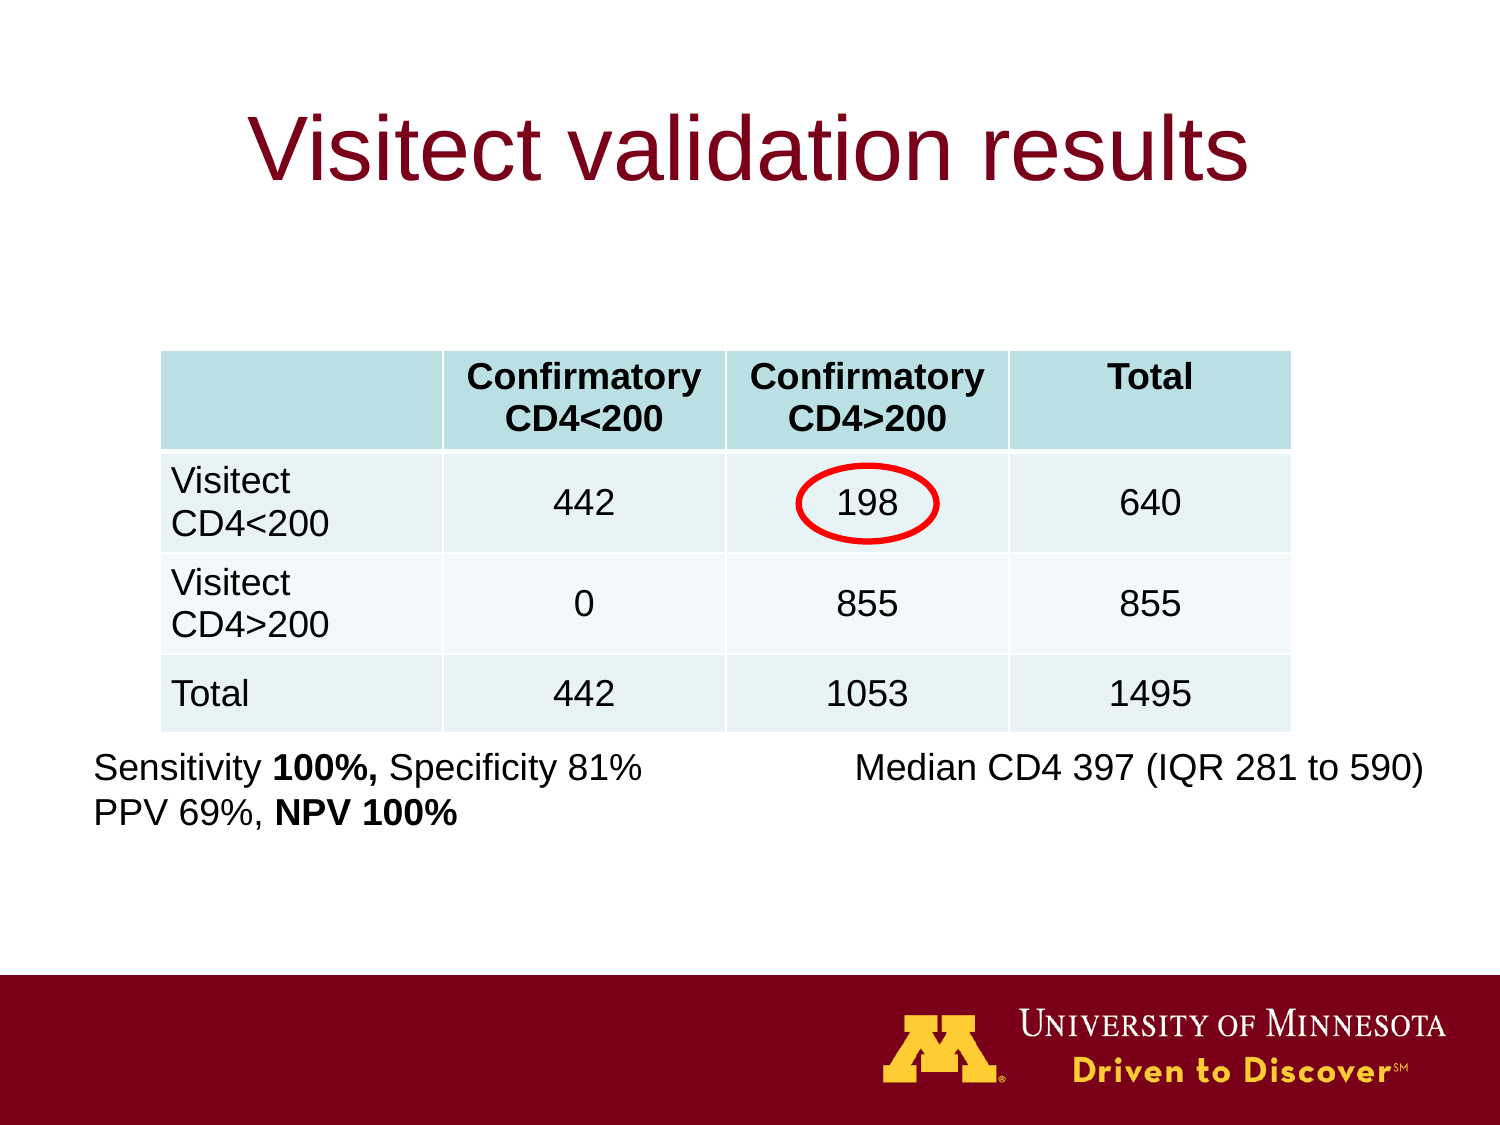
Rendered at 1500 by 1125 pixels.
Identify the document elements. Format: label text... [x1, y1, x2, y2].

table_cell Visitect CD4<200 [161, 454, 442, 552]
table_header Confirmatory CD4>200 [727, 351, 1008, 449]
table_cell 442 [444, 454, 725, 552]
picture [0, 975, 1500, 1125]
table_cell Total [161, 655, 442, 732]
table_cell 0 [444, 554, 725, 653]
table_header Confirmatory CD4<200 [444, 351, 725, 449]
table_cell 1495 [1010, 655, 1291, 732]
text_box Sensitivity 100%, Specificity 81% PPV 69%, NPV 100% [78, 735, 1293, 840]
table_cell 1053 [727, 655, 1008, 732]
table_cell 442 [444, 655, 725, 732]
table_cell 855 [727, 554, 1008, 653]
table_cell 198 [727, 454, 1008, 552]
table_cell Visitect CD4>200 [161, 554, 442, 653]
table_cell 855 [1010, 554, 1291, 653]
table_cell 640 [1010, 454, 1291, 552]
table_header [161, 351, 442, 449]
title Visitect validation results [112, 50, 1388, 238]
text_box Median CD4 397 (IQR 281 to 590) [839, 735, 1471, 795]
table_header Total [1010, 351, 1291, 449]
text_box [798, 465, 937, 542]
